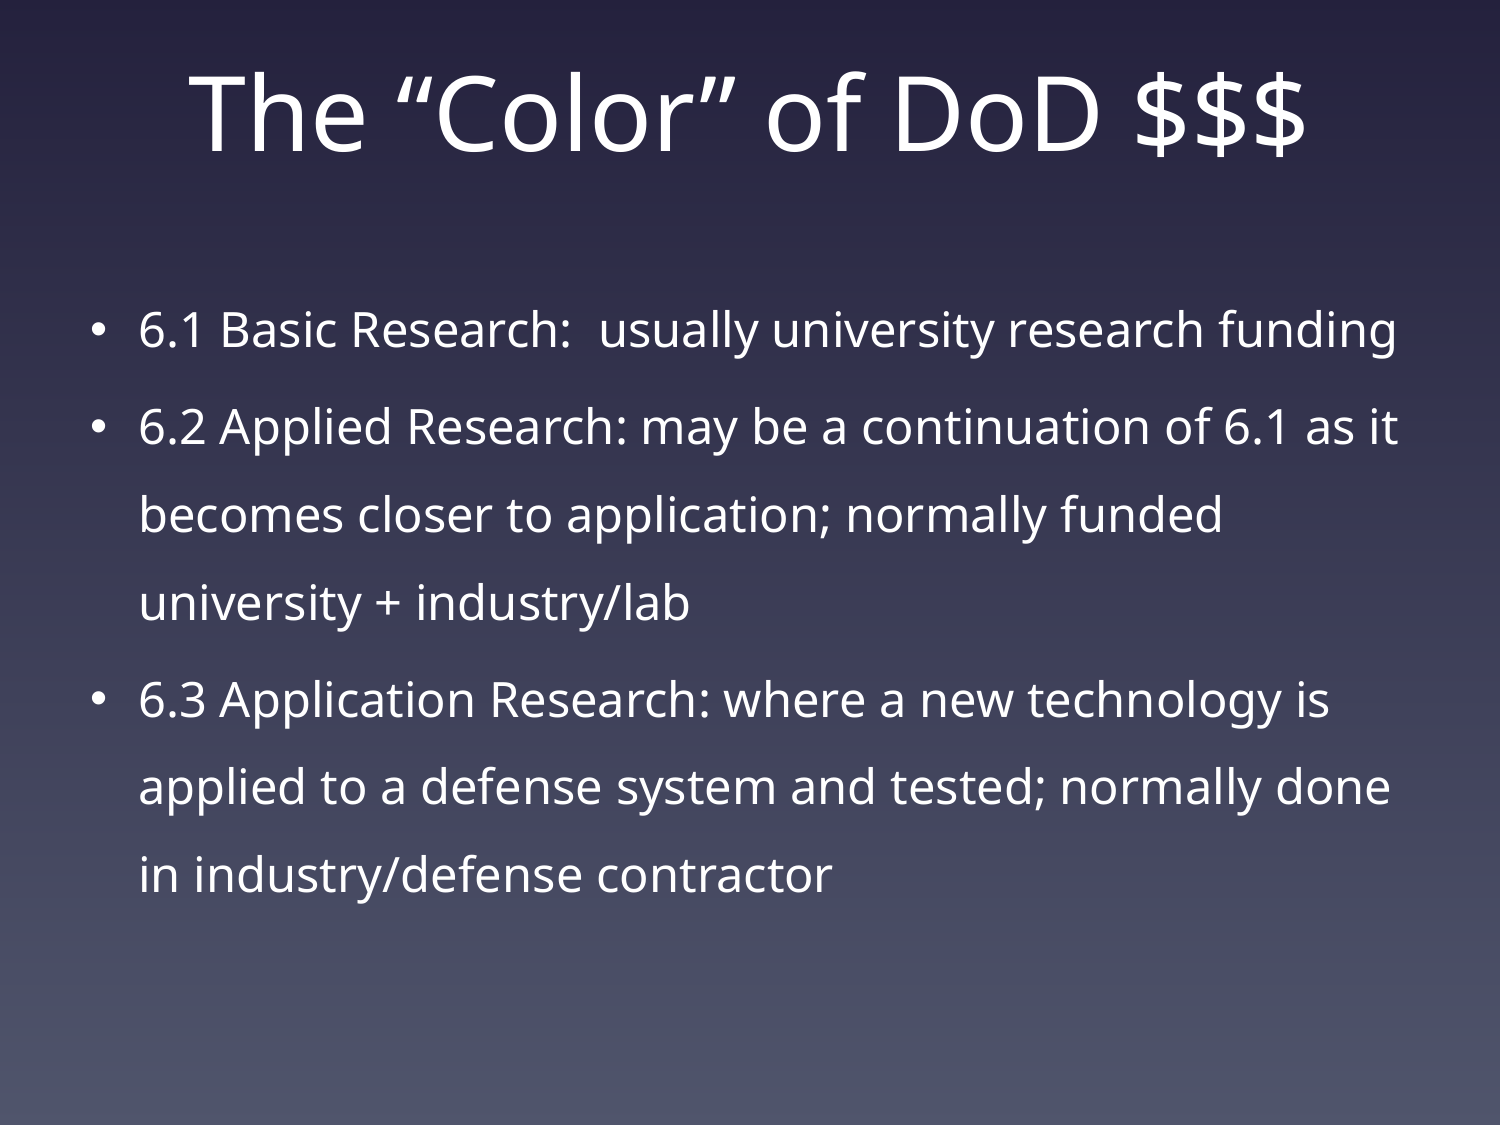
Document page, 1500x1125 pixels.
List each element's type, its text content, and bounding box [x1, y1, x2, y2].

list 6.1 Basic Research: usually university research funding 6.2 Applied Research: may be a continuation of 6.1 as it becomes closer to application; normally funded university + industry/lab 6.3 Application Research: where a new technology is applied to a defense system and tested; normally done in industry/defense contractor [75, 262, 1425, 1005]
title The “Color” of DoD $$$ [75, 39, 1425, 228]
